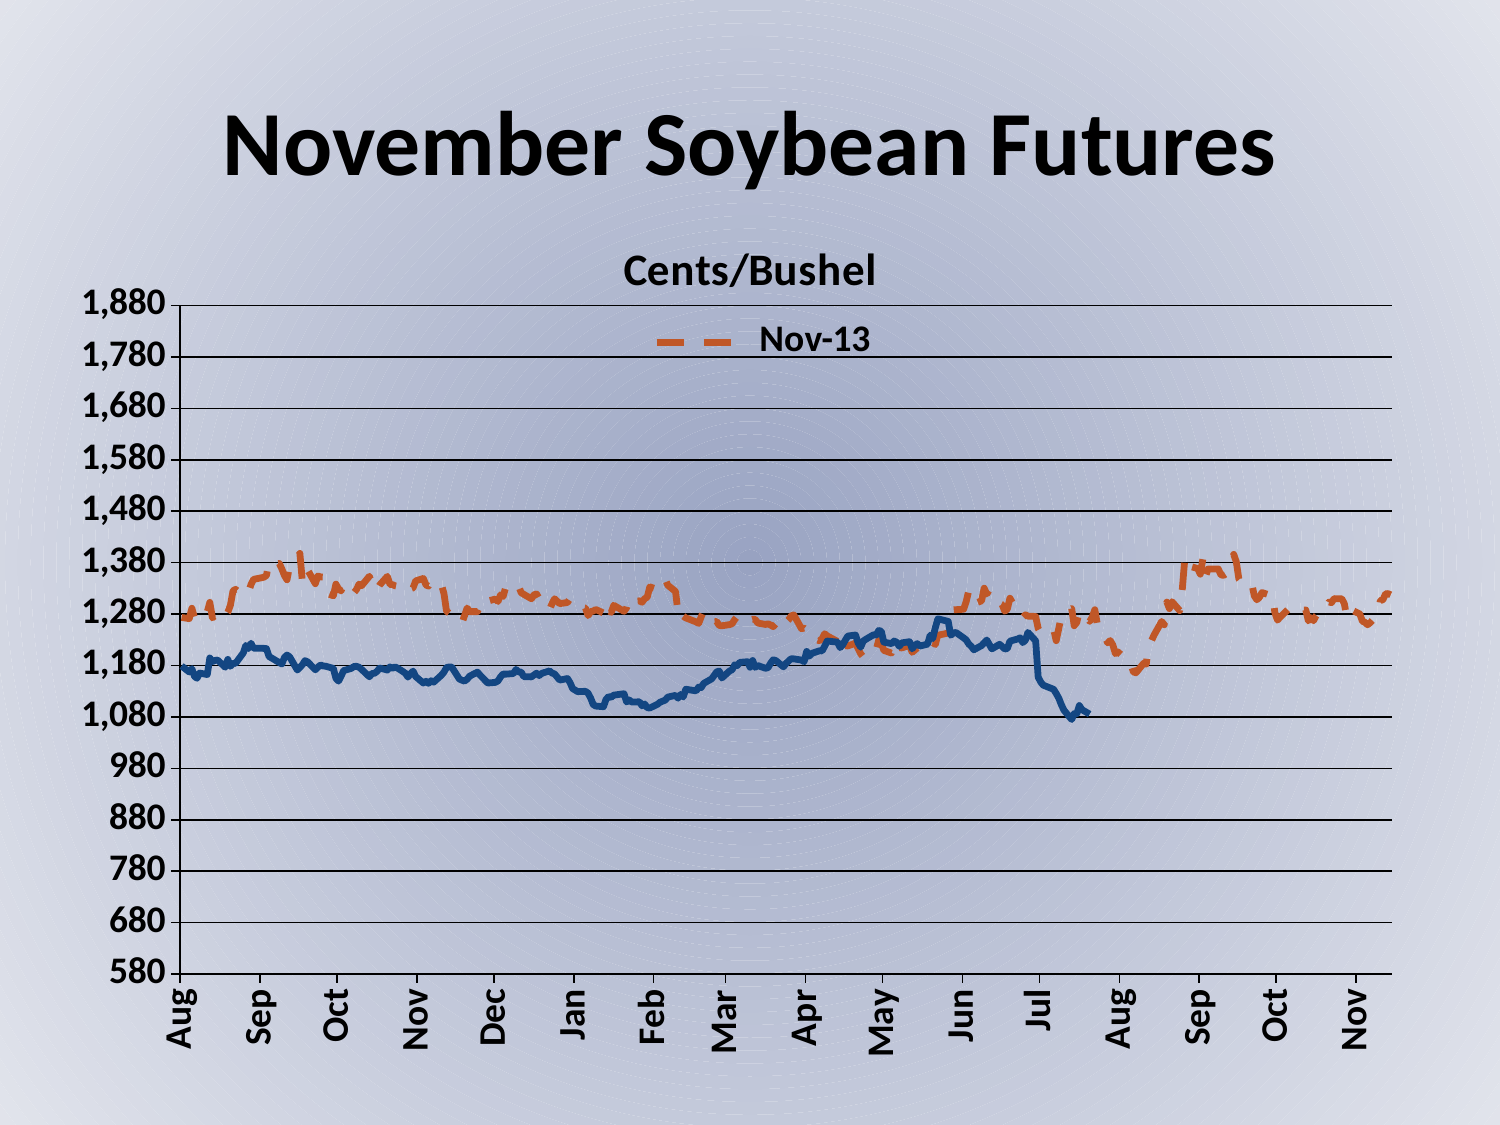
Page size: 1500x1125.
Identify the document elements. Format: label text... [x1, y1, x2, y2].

chart [74, 212, 1426, 1088]
title November Soybean Futures [75, 45, 1425, 211]
